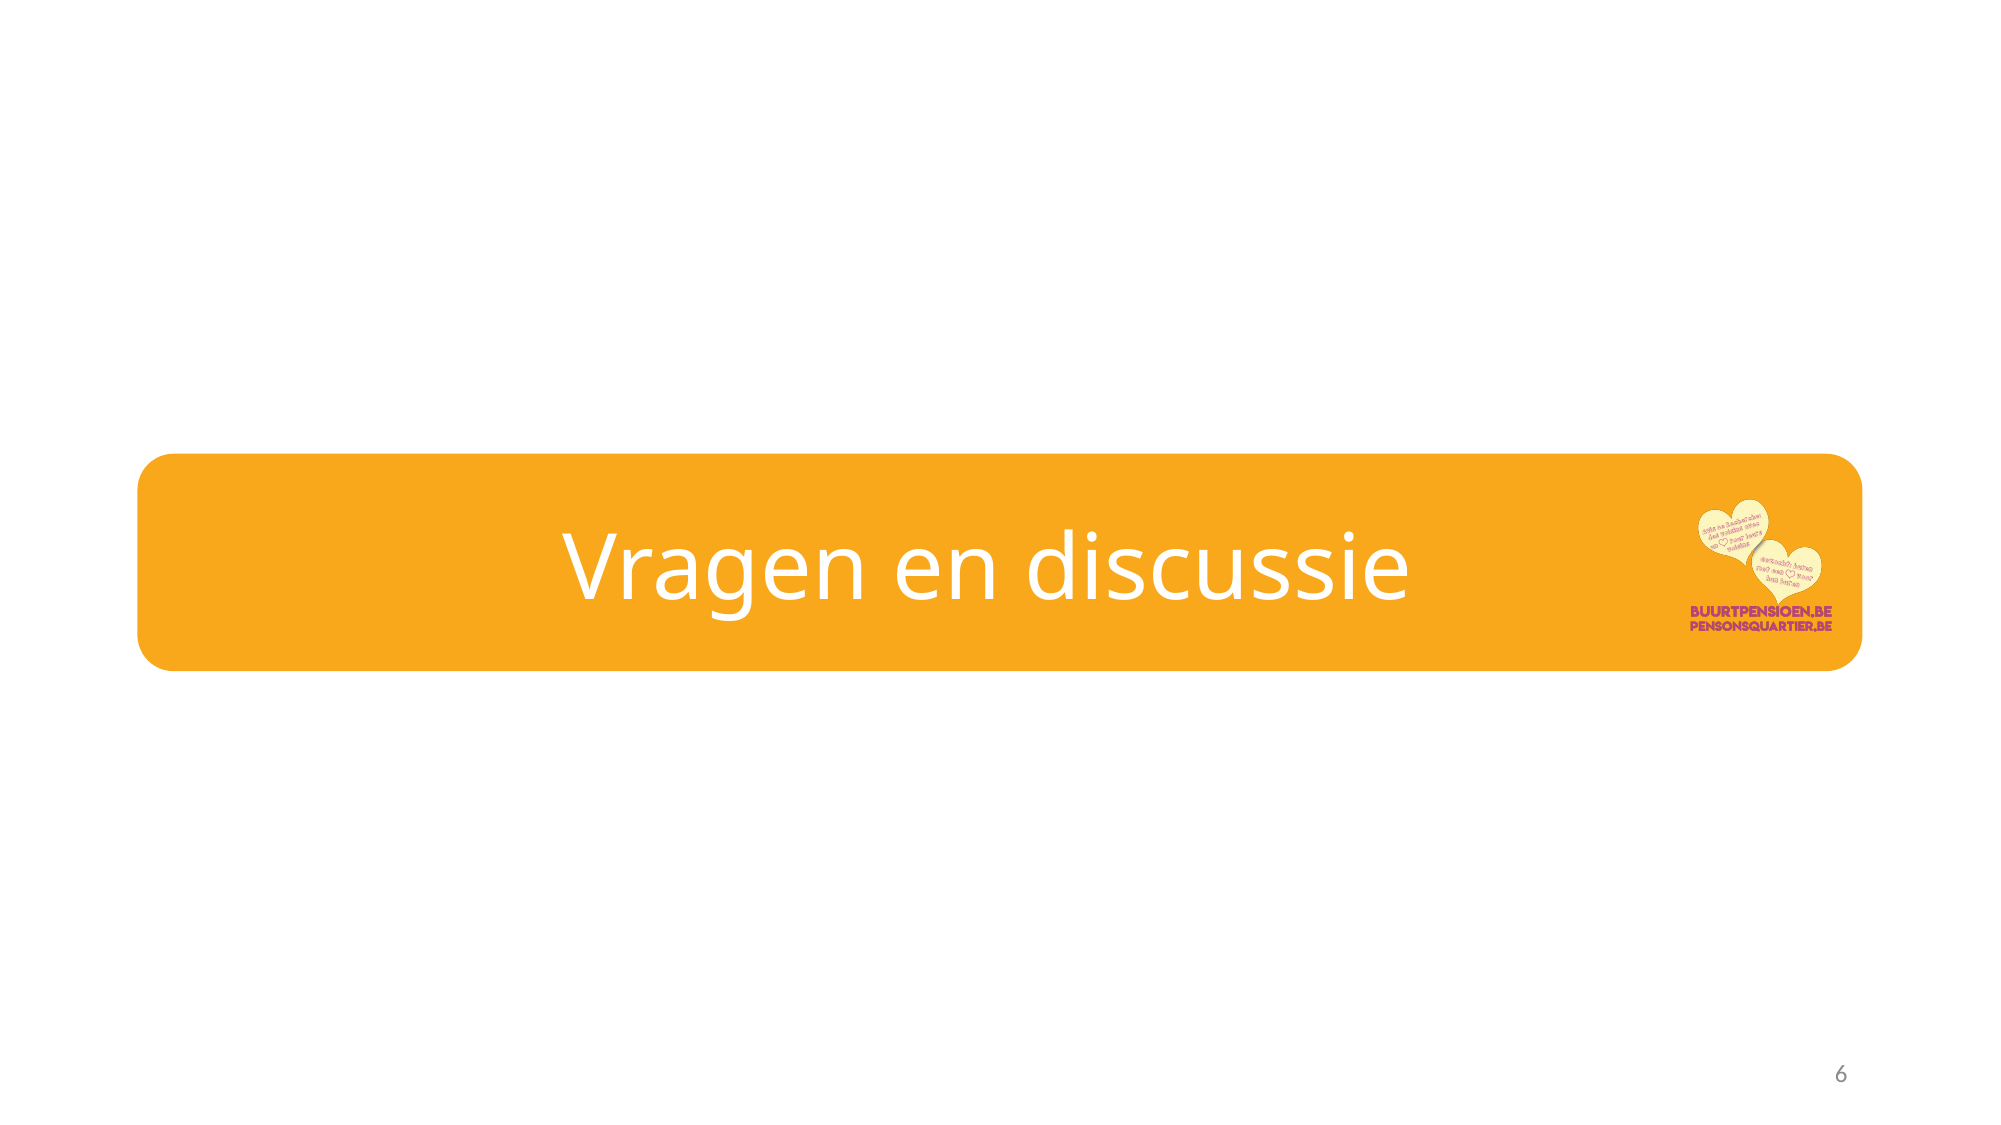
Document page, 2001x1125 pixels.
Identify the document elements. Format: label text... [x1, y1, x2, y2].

text_box Vragen en discussie [136, 452, 1864, 673]
picture [1659, 490, 1863, 635]
slide_number 6 [1412, 1042, 1863, 1103]
